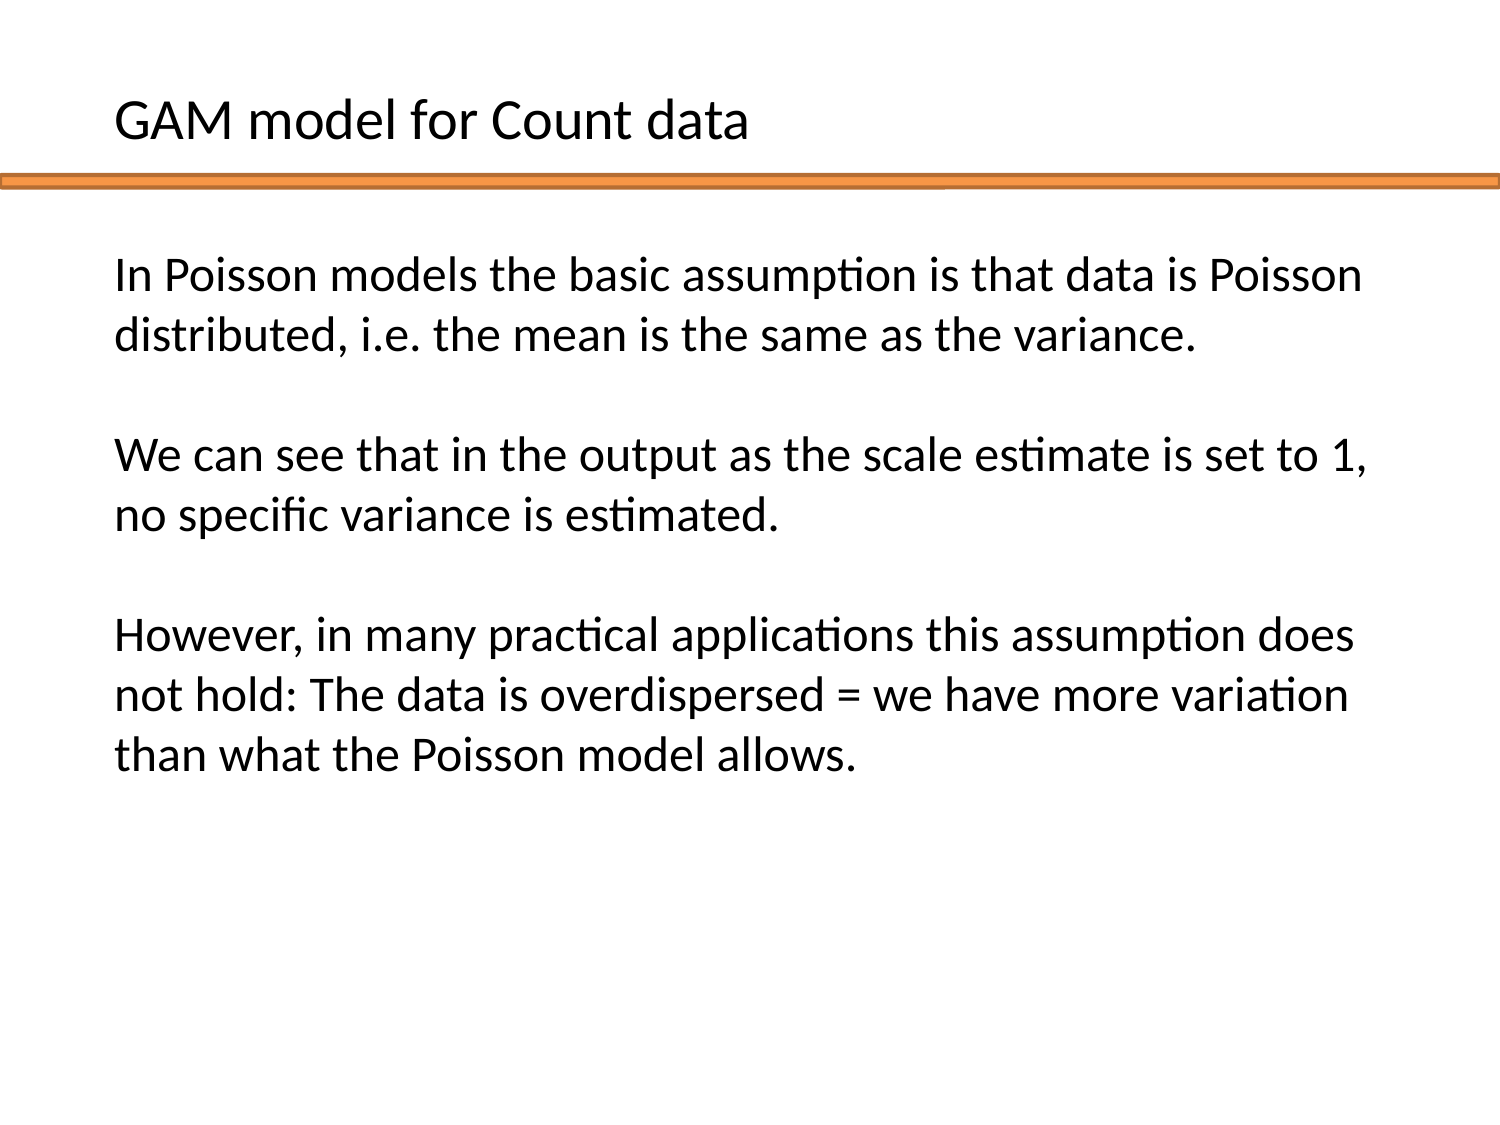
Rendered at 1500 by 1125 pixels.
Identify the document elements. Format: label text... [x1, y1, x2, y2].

text_box [0, 172, 1500, 190]
text_box GAM model for Count data In Poisson models the basic assumption is that data is Poisson distributed, i.e. the mean is the same as the variance. We can see that in the output as the scale estimate is set to 1, no specific variance is estimated. However, in many practical applications this assumption does not hold: The data is overdispersed = we have more variation than what the Poisson model allows. [99, 190, 1438, 849]
text_box GAM model for Count data In Poisson models the basic assumption is that data is Poisson distributed, i.e. the mean is the same as the variance. We can see that in the output as the scale estimate is set to 1, no specific variance is estimated. However, in many practical applications this assumption does not hold: The data is overdispersed = we have more variation than what the Poisson model allows. [99, 73, 1438, 172]
